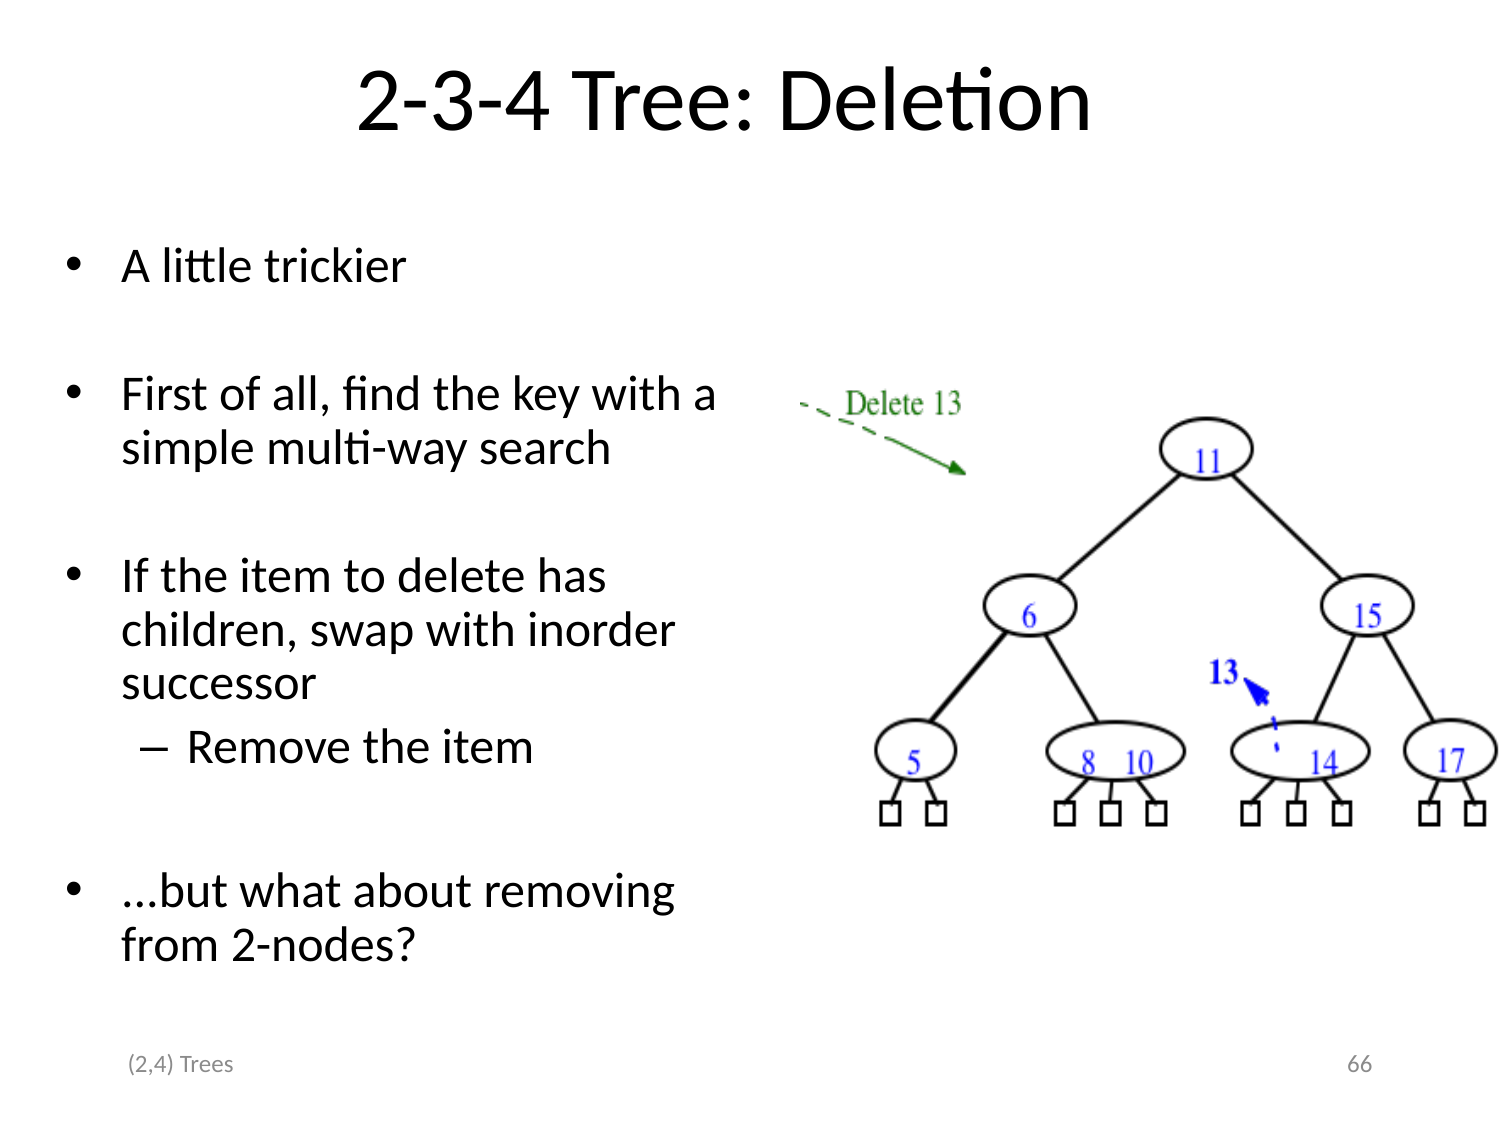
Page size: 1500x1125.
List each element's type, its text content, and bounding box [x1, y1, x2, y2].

list A little trickier First of all, find the key with a simple multi-way search If the item to delete has children, swap with inorder successor Remove the item ...but what about removing from 2-nodes? [50, 231, 775, 1007]
slide_number (2,4) Trees [112, 1025, 425, 1100]
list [799, 387, 1500, 830]
text_box 2-3-4 Tree: Deletion [49, 0, 1400, 188]
slide_number 66 [1074, 1025, 1388, 1100]
